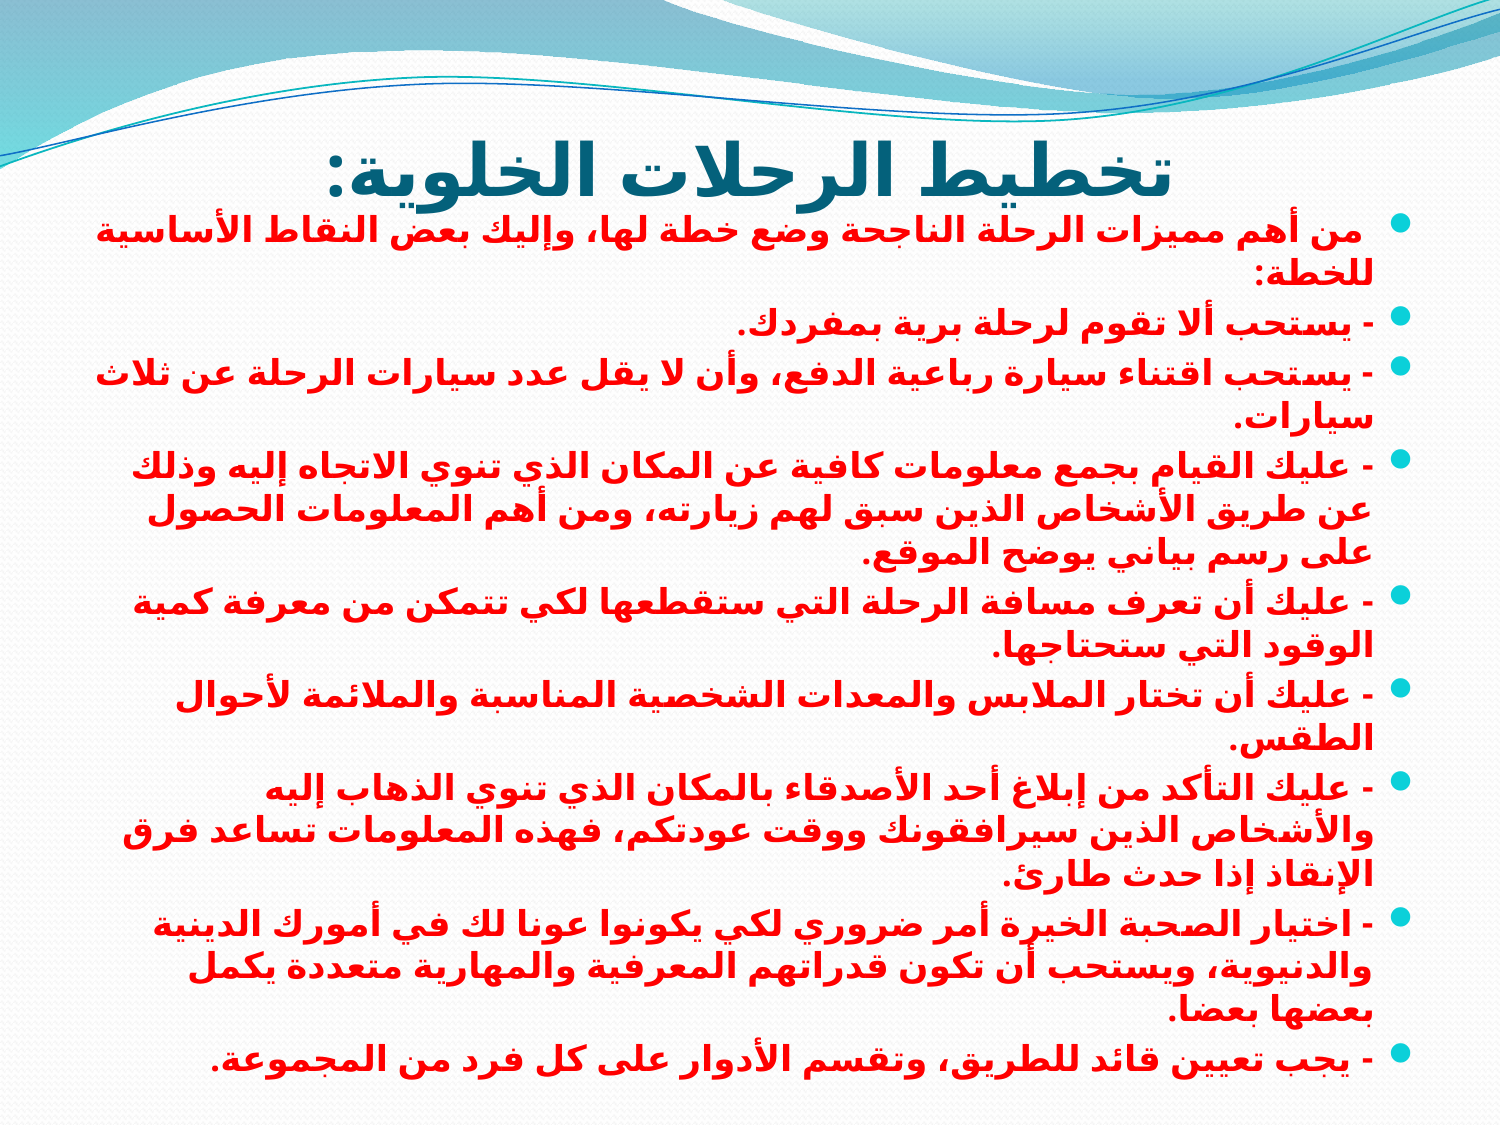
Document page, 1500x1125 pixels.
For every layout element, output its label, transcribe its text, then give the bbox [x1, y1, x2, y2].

title تخطيط الرحلات الخلوية: [75, 115, 1425, 199]
list من أهم مميزات الرحلة الناجحة وضع خطة لها، وإليك بعض النقاط الأساسية للخطة: - يستحب ألا تقوم لرحلة برية بمفردك. - يستحب اقتناء سيارة رباعية الدفع، وأن لا يقل عدد سيارات الرحلة عن ثلاث سيارات. - عليك القيام بجمع معلومات كافية عن المكان الذي تنوي الاتجاه إليه وذلك عن طريق الأشخاص الذين سبق لهم زيارته، ومن أهم المعلومات الحصول على رسم بياني يوضح الموقع. - عليك أن تعرف مسافة الرحلة التي ستقطعها لكي تتمكن من معرفة كمية الوقود التي ستحتاجها. - عليك أن تختار الملابس والمعدات الشخصية المناسبة والملائمة لأحوال الطقس. - عليك التأكد من إبلاغ أحد الأصدقاء بالمكان الذي تنوي الذهاب إليه والأشخاص الذين سيرافقونك ووقت عودتكم، فهذه المعلومات تساعد فرق الإنقاذ إذا حدث طارئ. - اختيار الصحبة الخيرة أمر ضروري لكي يكونوا عونا لك في أمورك الدينية والدنيوية، ويستحب أن تكون قدراتهم المعرفية والمهارية متعددة يكمل بعضها بعضا. - يجب تعيين قائد للطريق، وتقسم الأدوار على كل فرد من المجموعة. [75, 199, 1425, 1090]
